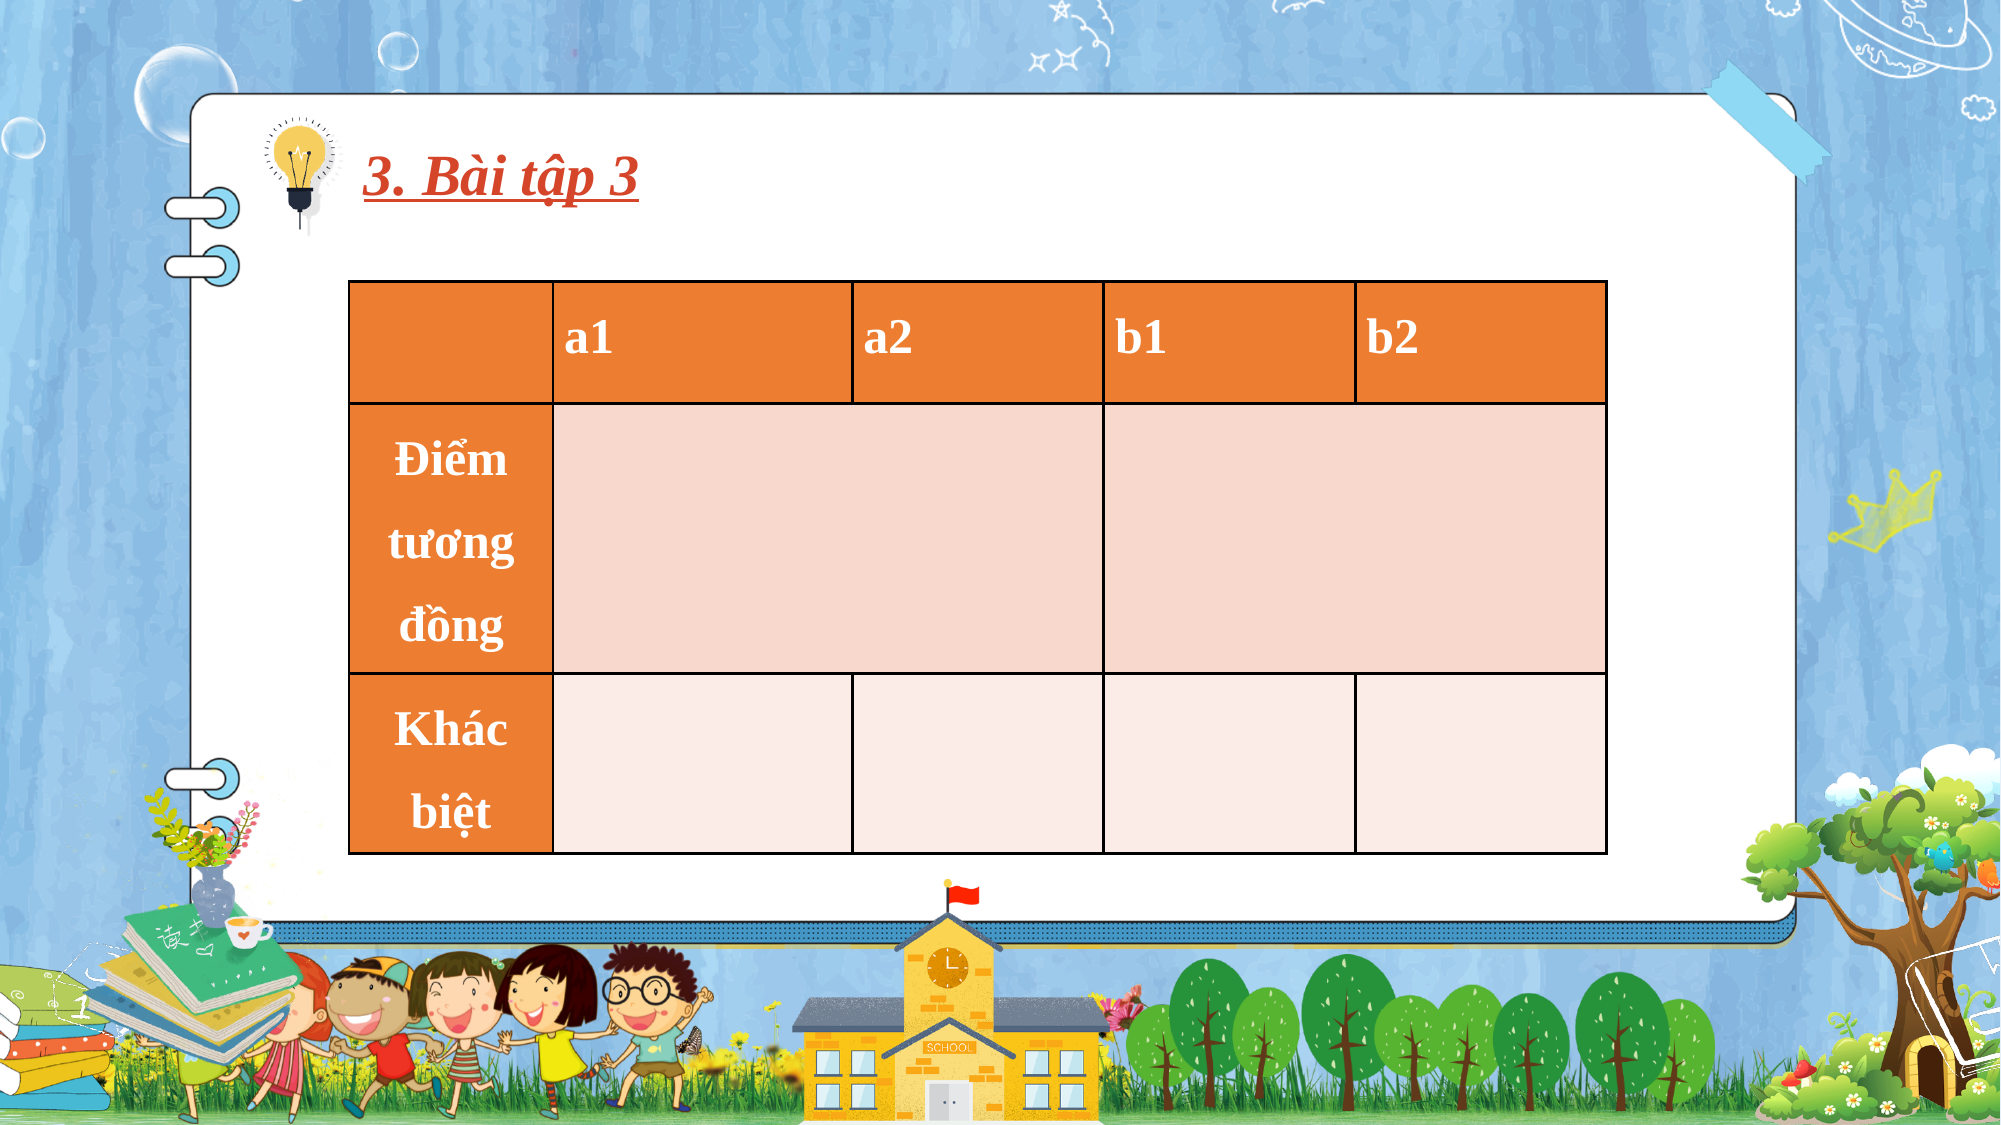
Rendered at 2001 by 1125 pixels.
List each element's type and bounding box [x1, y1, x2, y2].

picture [235, 90, 378, 257]
text_box [0, 0, 2000, 903]
picture [0, 0, 2001, 1125]
